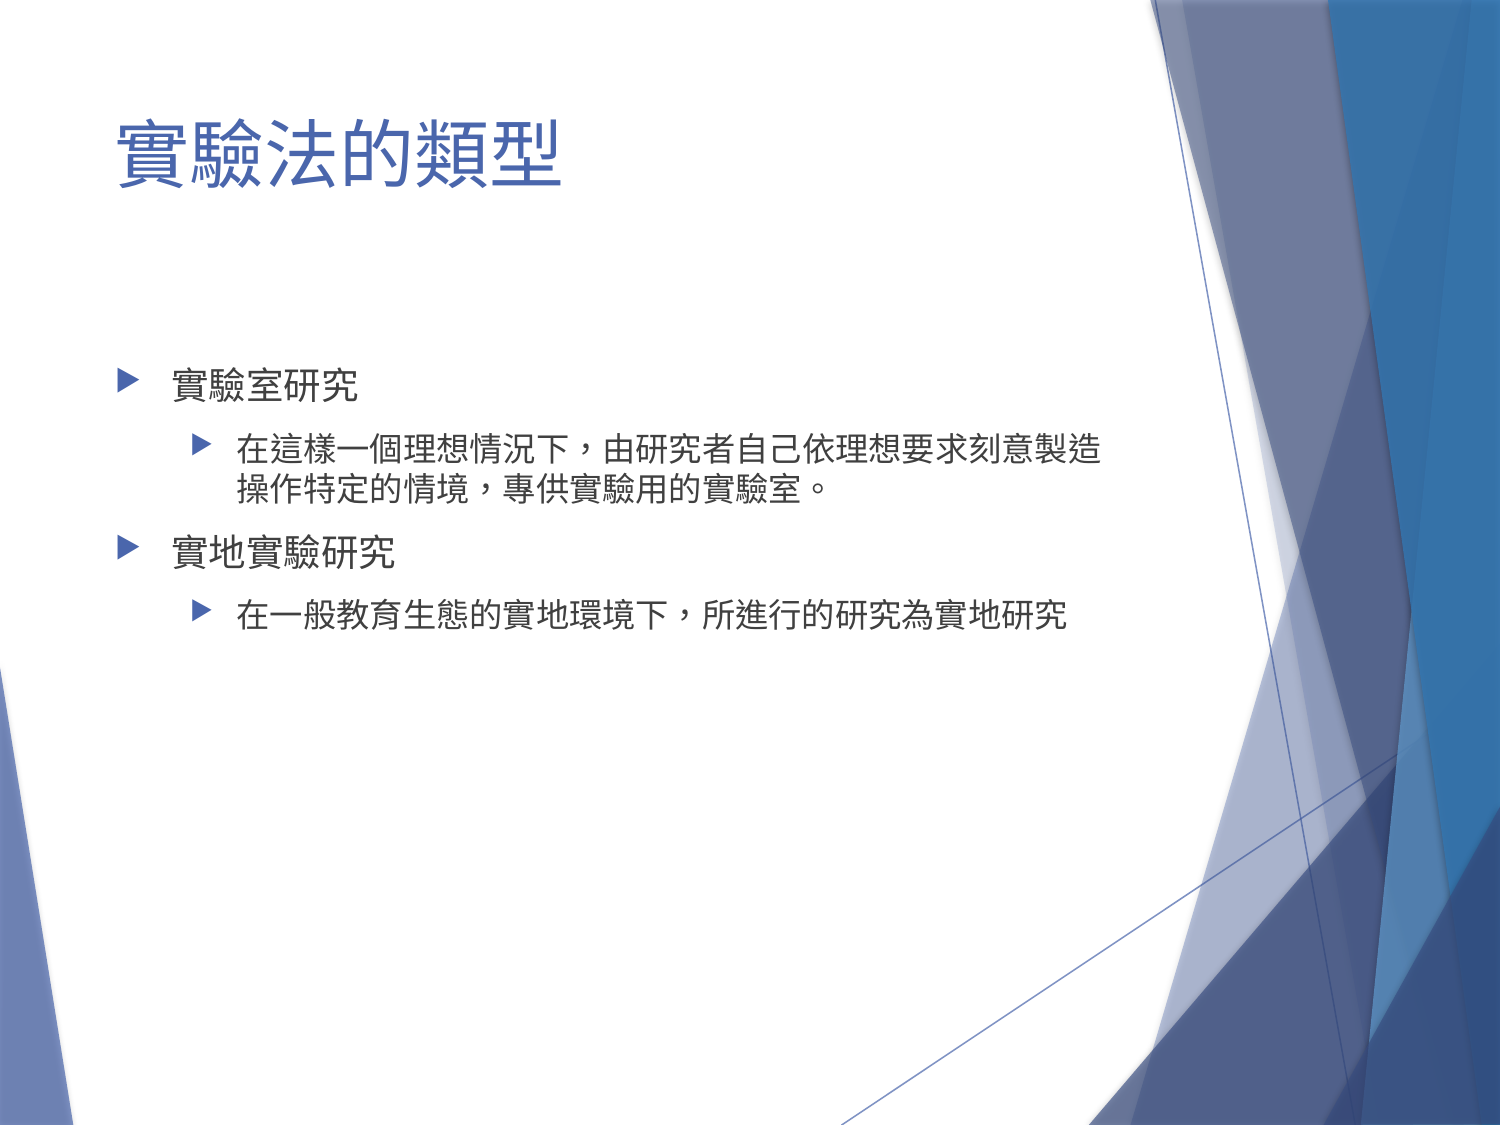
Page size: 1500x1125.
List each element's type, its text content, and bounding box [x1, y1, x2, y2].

title 實驗法的類型 [99, 99, 1142, 317]
list 實驗室研究 在這樣一個理想情況下，由研究者自己依理想要求刻意製造操作特定的情境，專供實驗用的實驗室。 實地實驗研究 在一般教育生態的實地環境下，所進行的研究為實地研究 [99, 354, 1142, 992]
